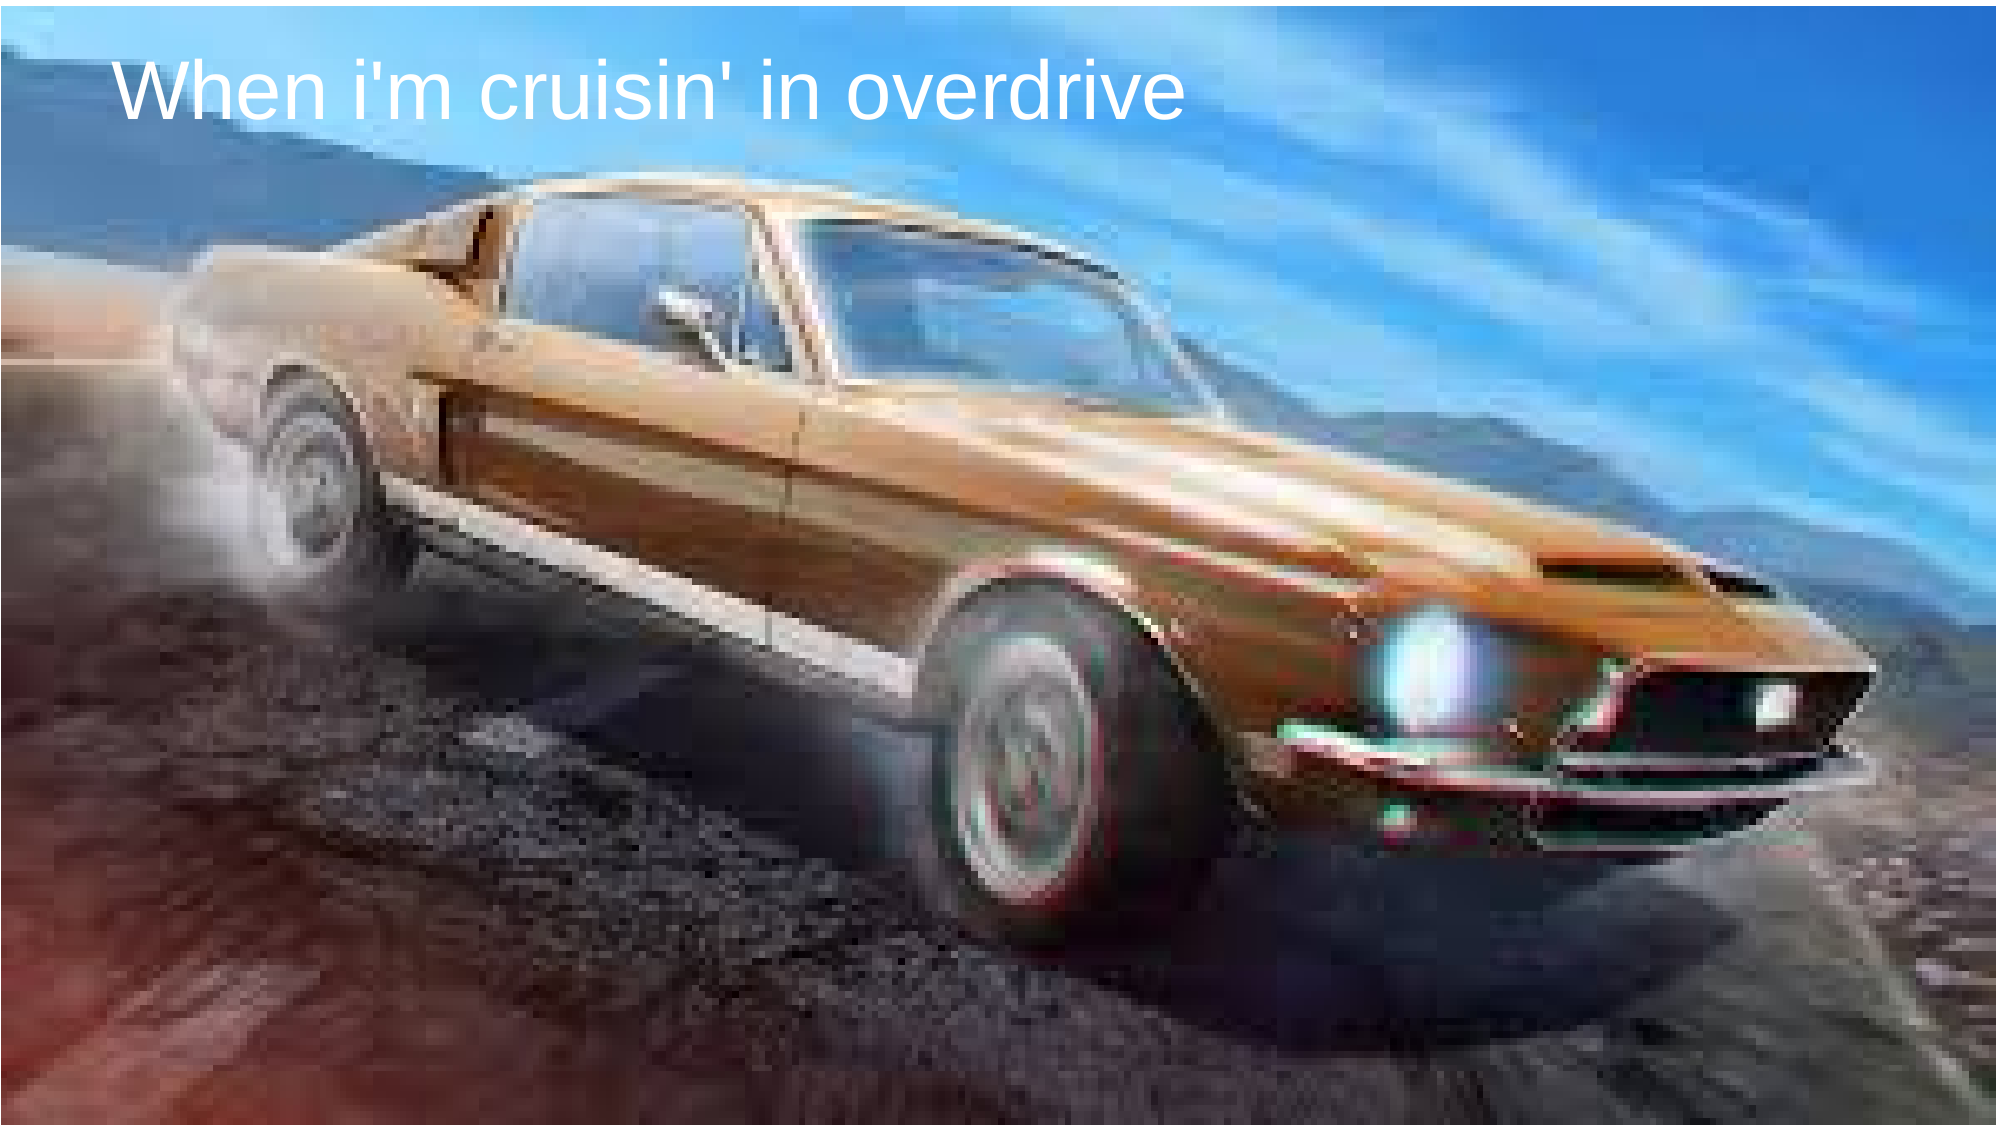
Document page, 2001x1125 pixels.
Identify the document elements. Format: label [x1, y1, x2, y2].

list [1, 6, 1996, 1125]
